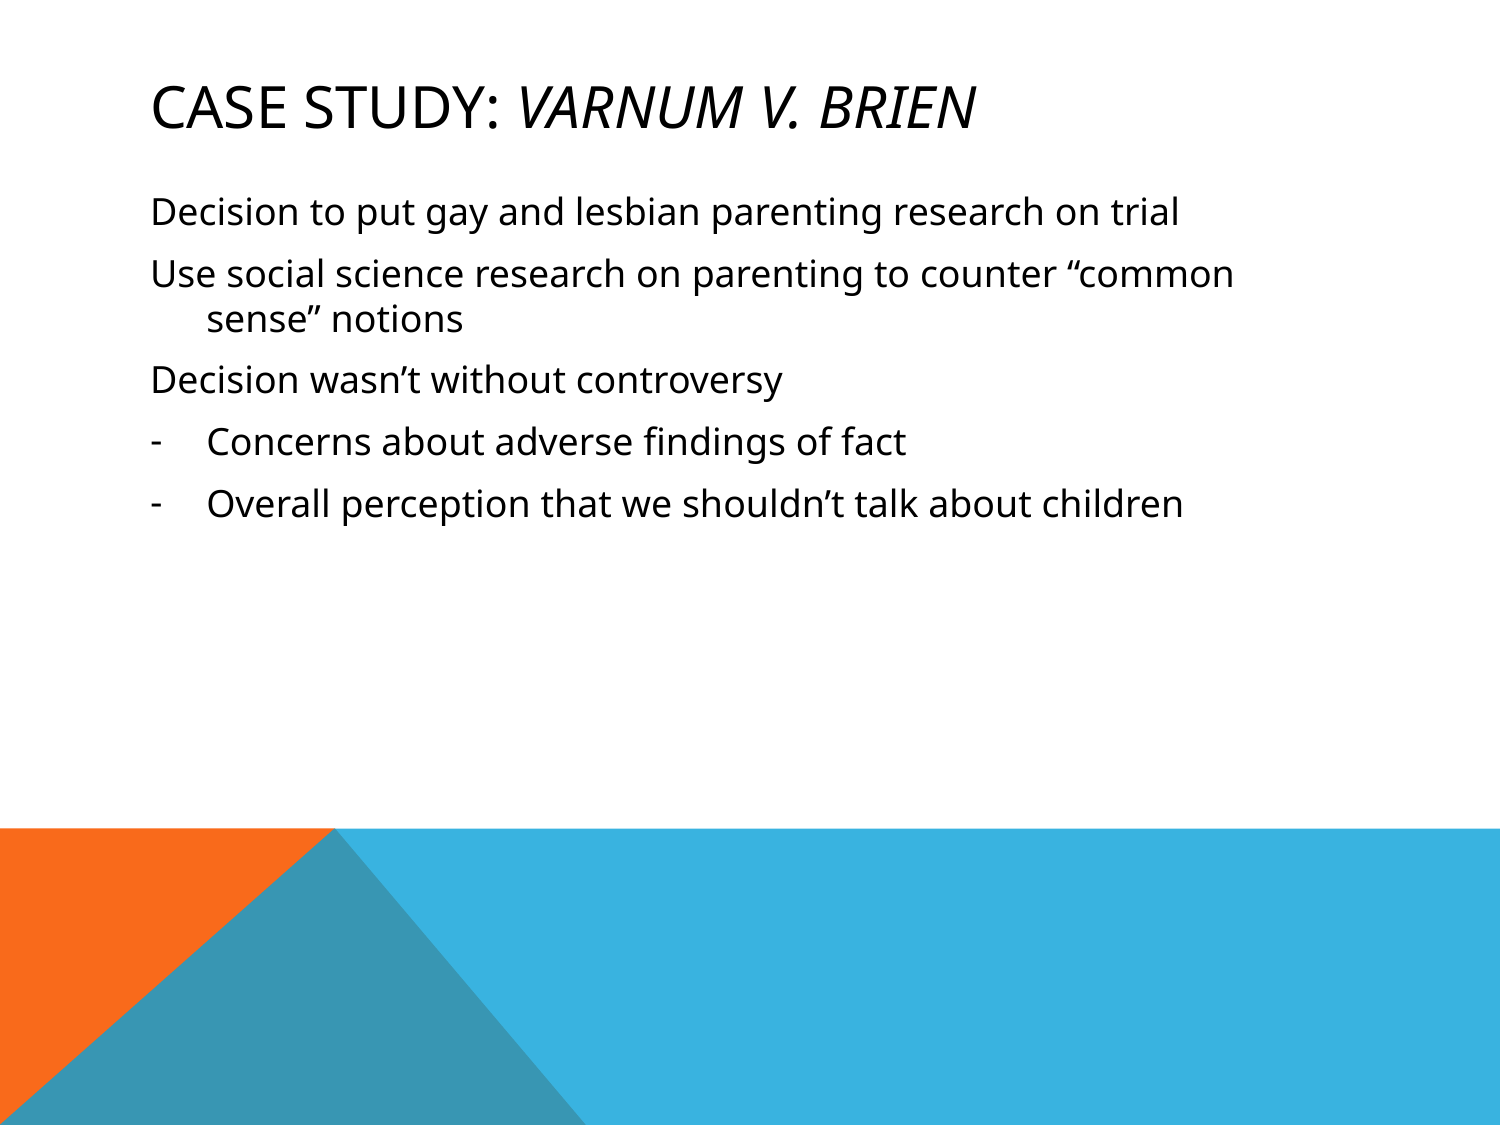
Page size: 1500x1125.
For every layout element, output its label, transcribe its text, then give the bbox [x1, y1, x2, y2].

list Decision to put gay and lesbian parenting research on trial Use social science research on parenting to counter “common sense” notions Decision wasn’t without controversy Concerns about adverse findings of fact Overall perception that we shouldn’t talk about children [135, 180, 1369, 768]
title Case study: Varnum v. brien [135, 60, 1369, 150]
